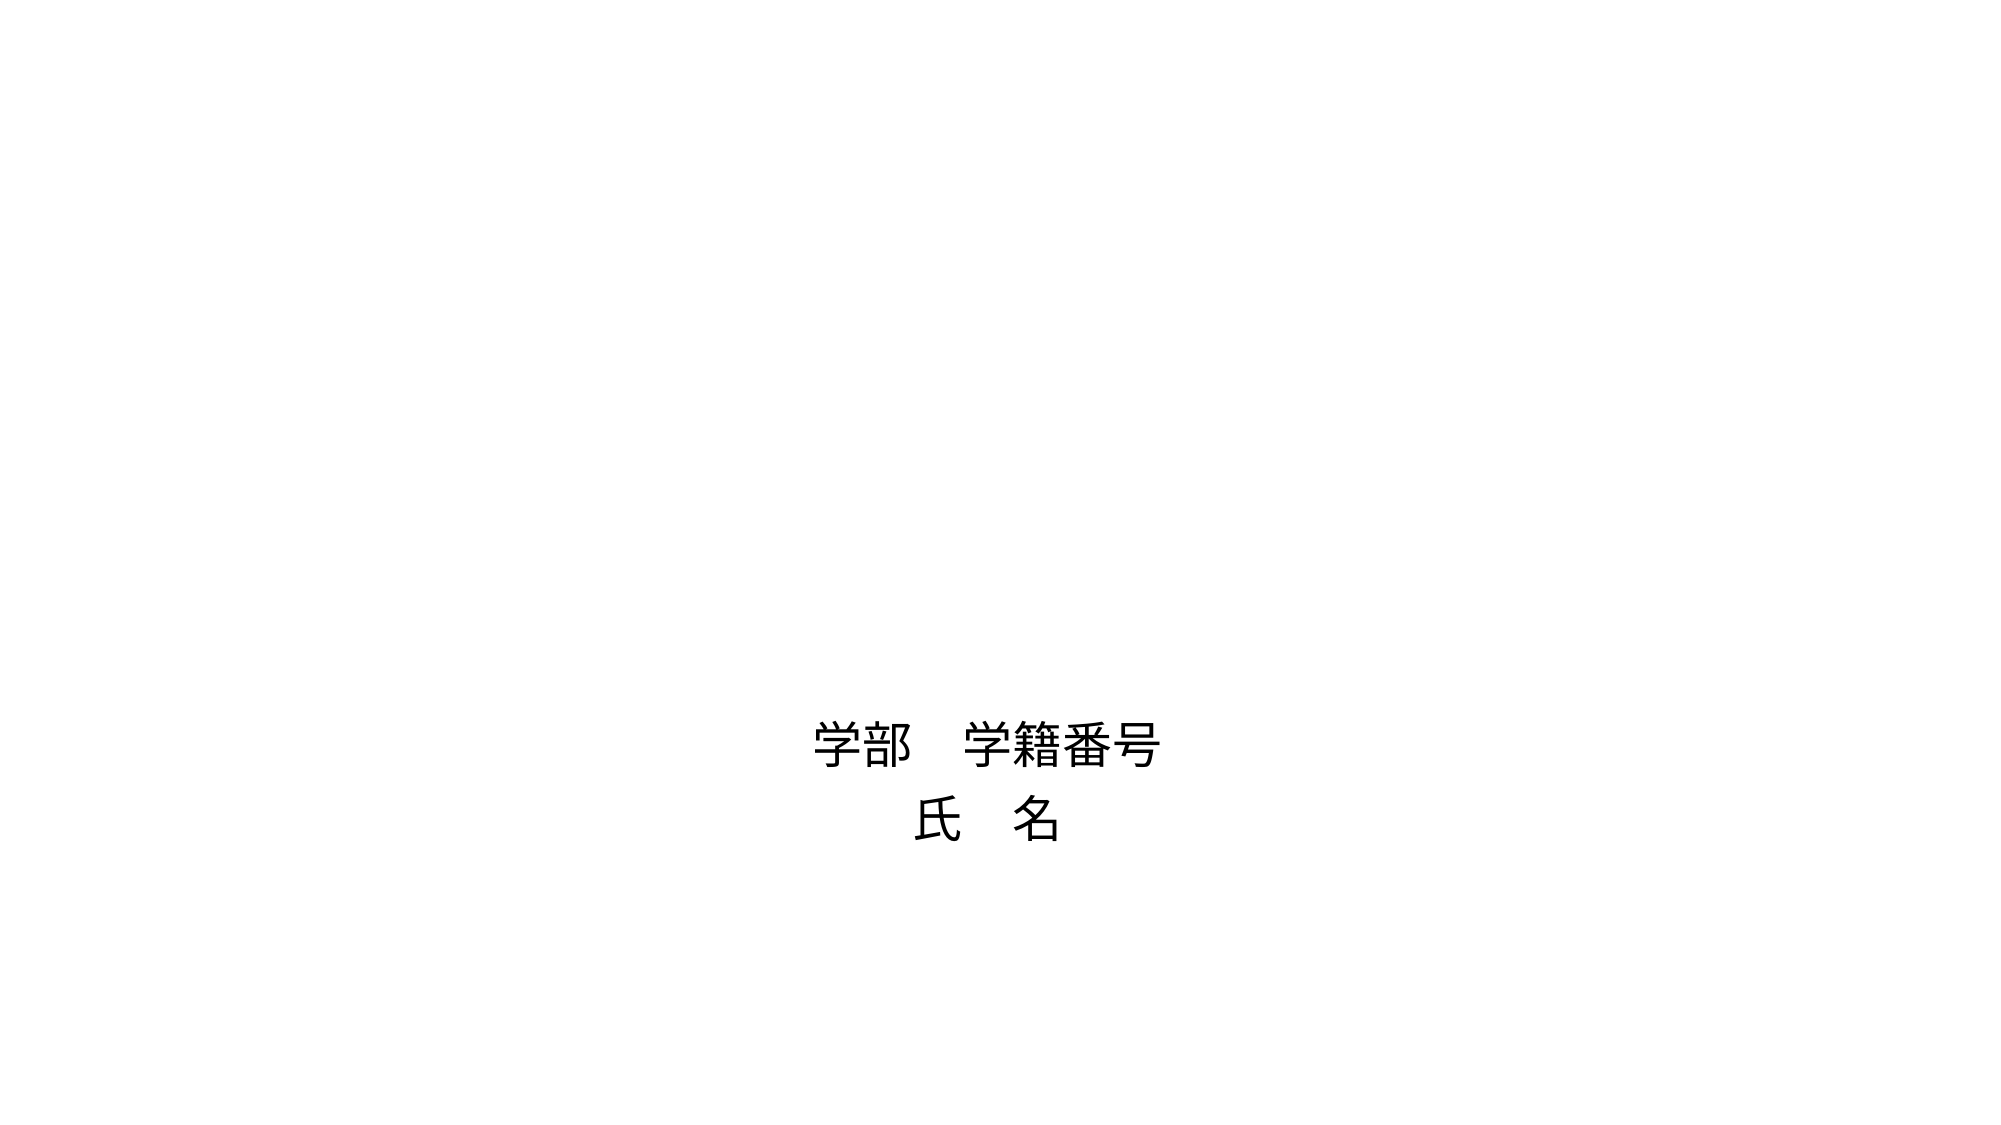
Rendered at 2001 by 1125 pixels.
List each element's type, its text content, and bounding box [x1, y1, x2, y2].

subtitle 学部 学籍番号 氏 名 [237, 712, 1738, 984]
